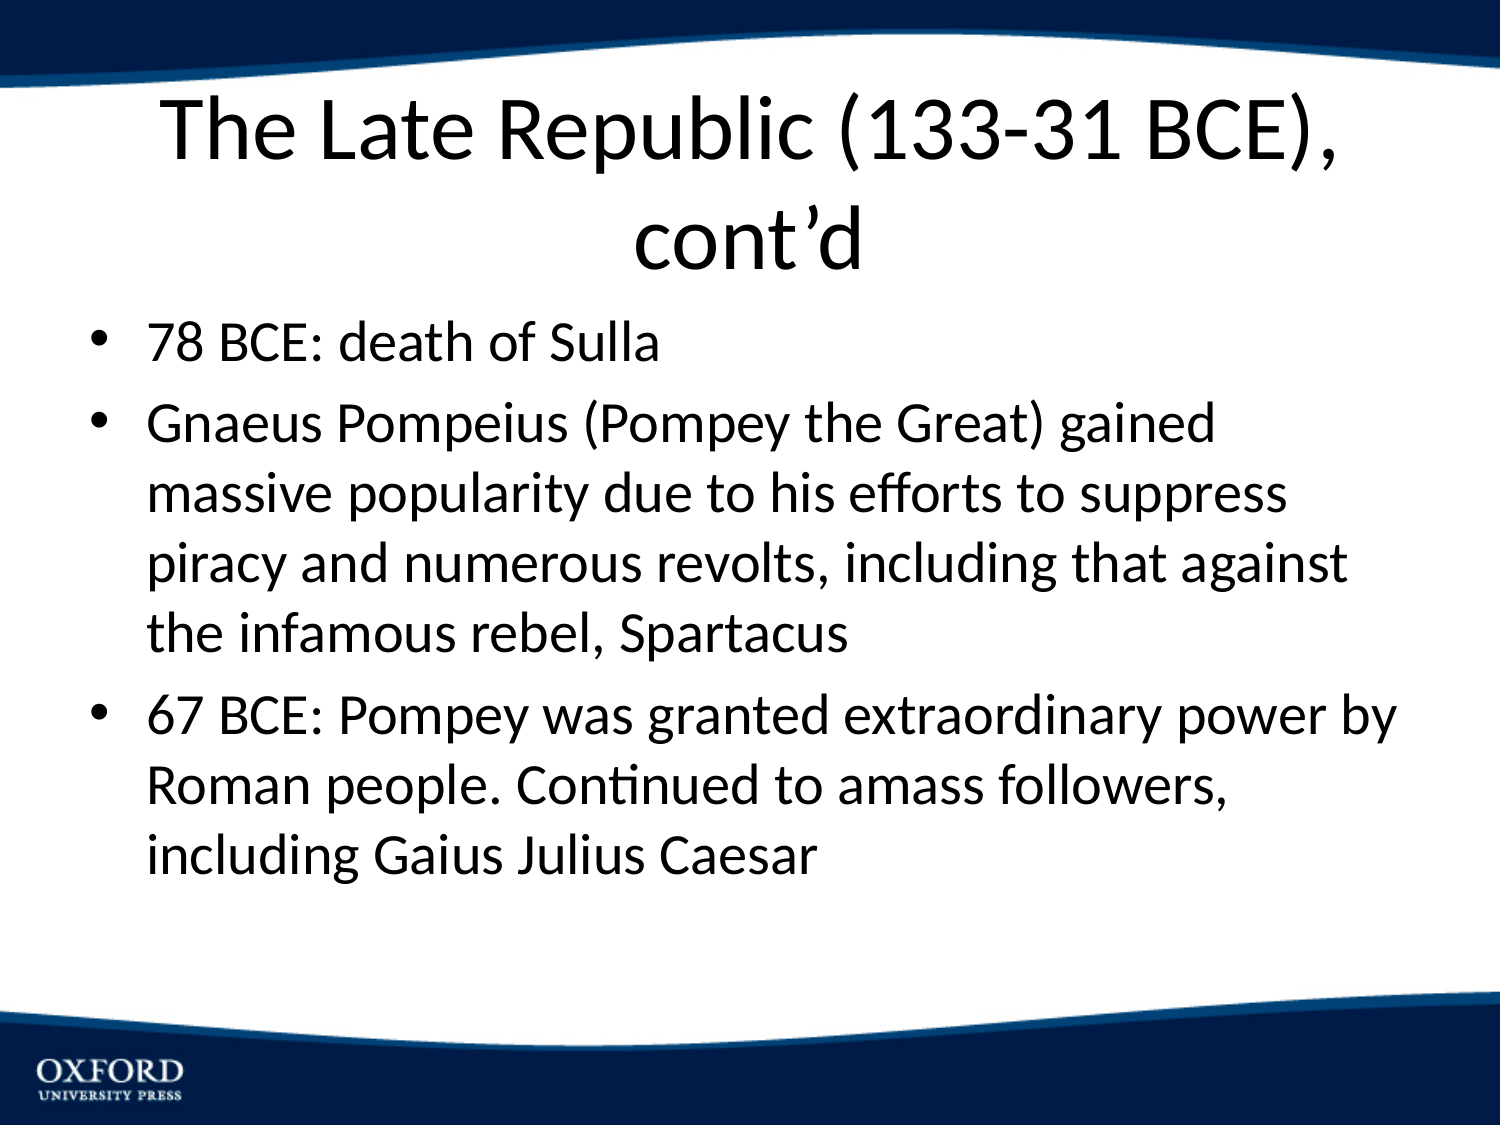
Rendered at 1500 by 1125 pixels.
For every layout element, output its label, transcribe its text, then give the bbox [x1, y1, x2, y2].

list 78 BCE: death of Sulla Gnaeus Pompeius (Pompey the Great) gained massive popularity due to his efforts to suppress piracy and numerous revolts, including that against the infamous rebel, Spartacus 67 BCE: Pompey was granted extraordinary power by Roman people. Continued to amass followers, including Gaius Julius Caesar [75, 295, 1425, 1038]
title The Late Republic (133-31 BCE), cont’d [75, 84, 1425, 272]
picture [0, 0, 1500, 1125]
